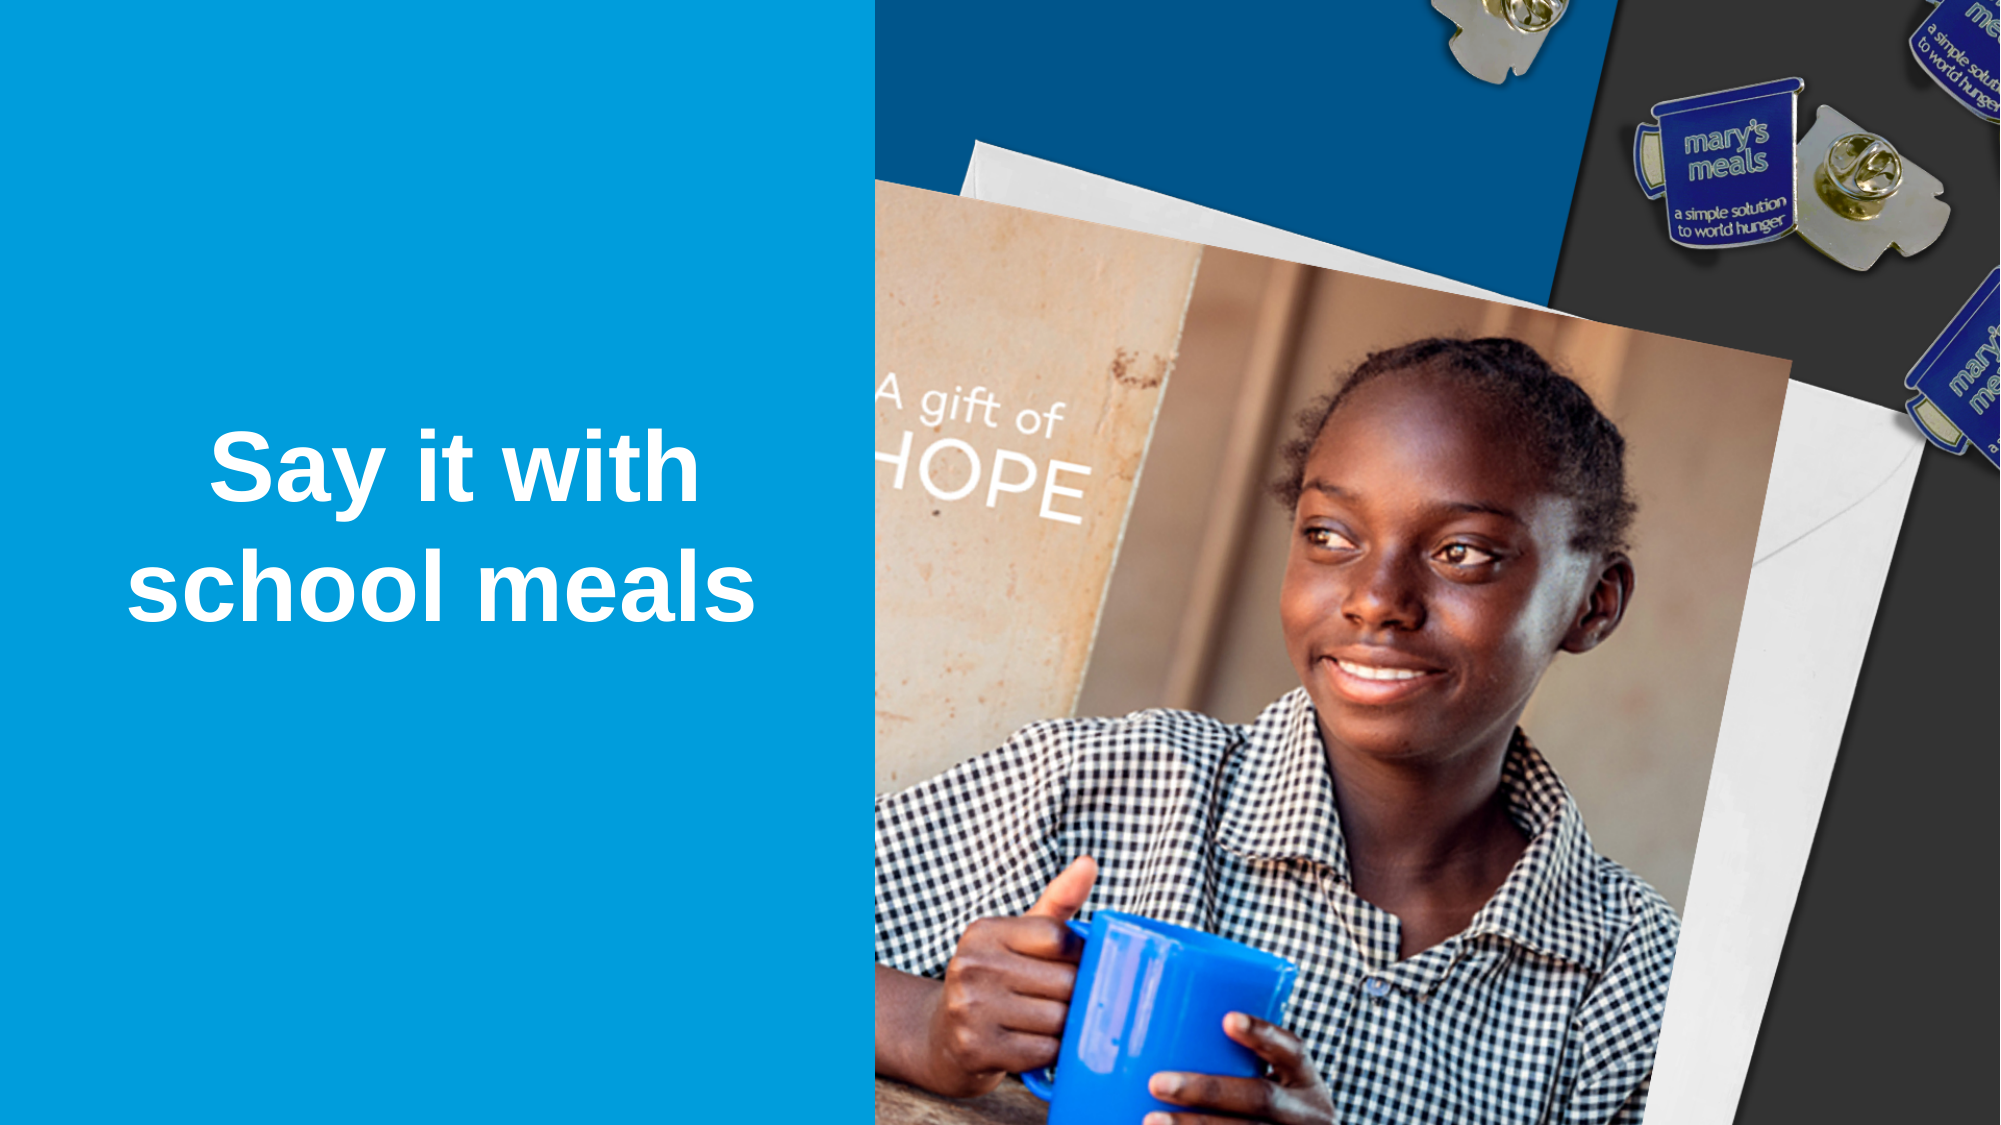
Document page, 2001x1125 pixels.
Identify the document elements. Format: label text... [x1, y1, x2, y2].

text_box [0, 0, 874, 1125]
text_box Say it with school meals [47, 394, 865, 649]
picture [876, 0, 2000, 1125]
